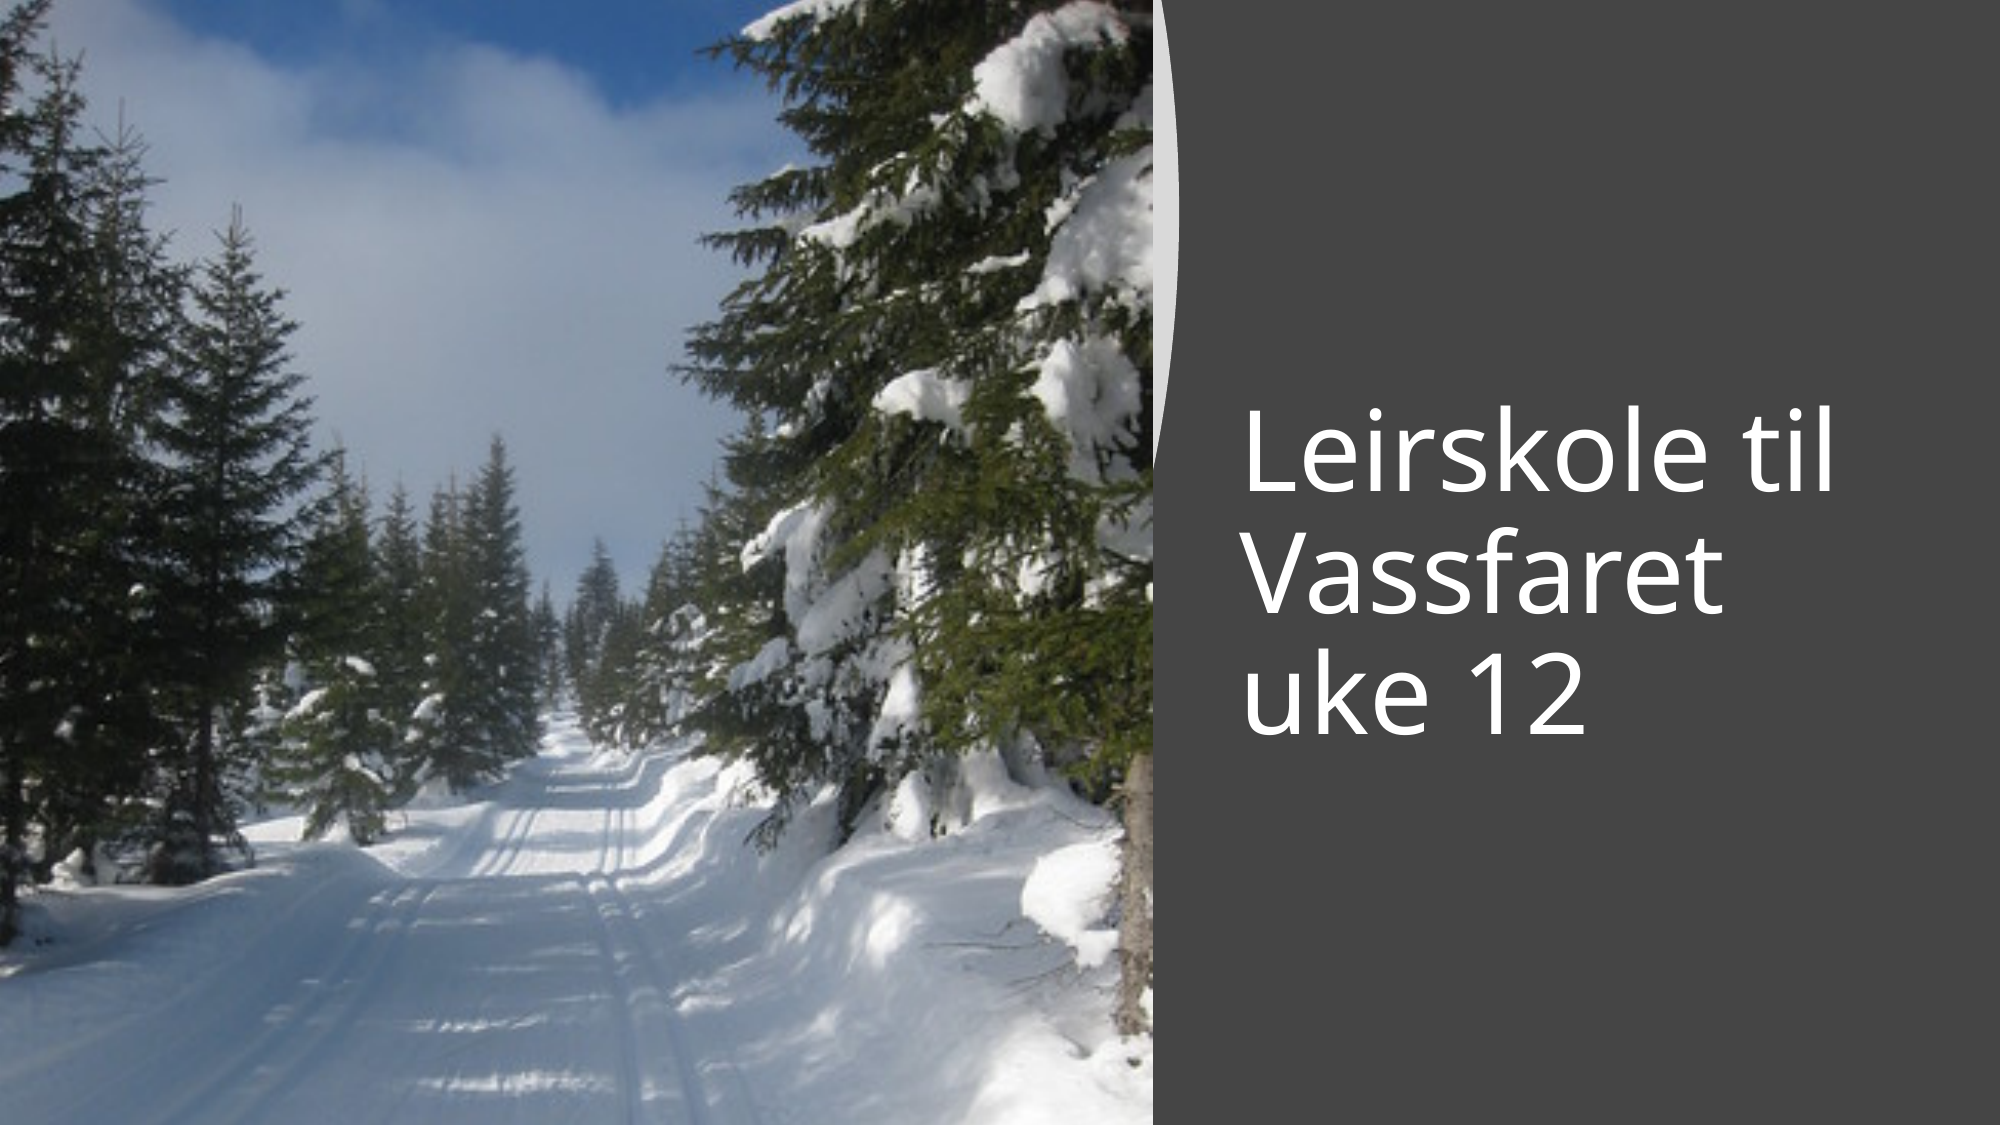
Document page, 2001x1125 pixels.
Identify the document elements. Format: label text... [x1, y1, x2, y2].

title Leirskole til Vassfaret uke 12 [1224, 292, 1895, 767]
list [0, 0, 1153, 1125]
text_box [1153, 0, 1181, 476]
